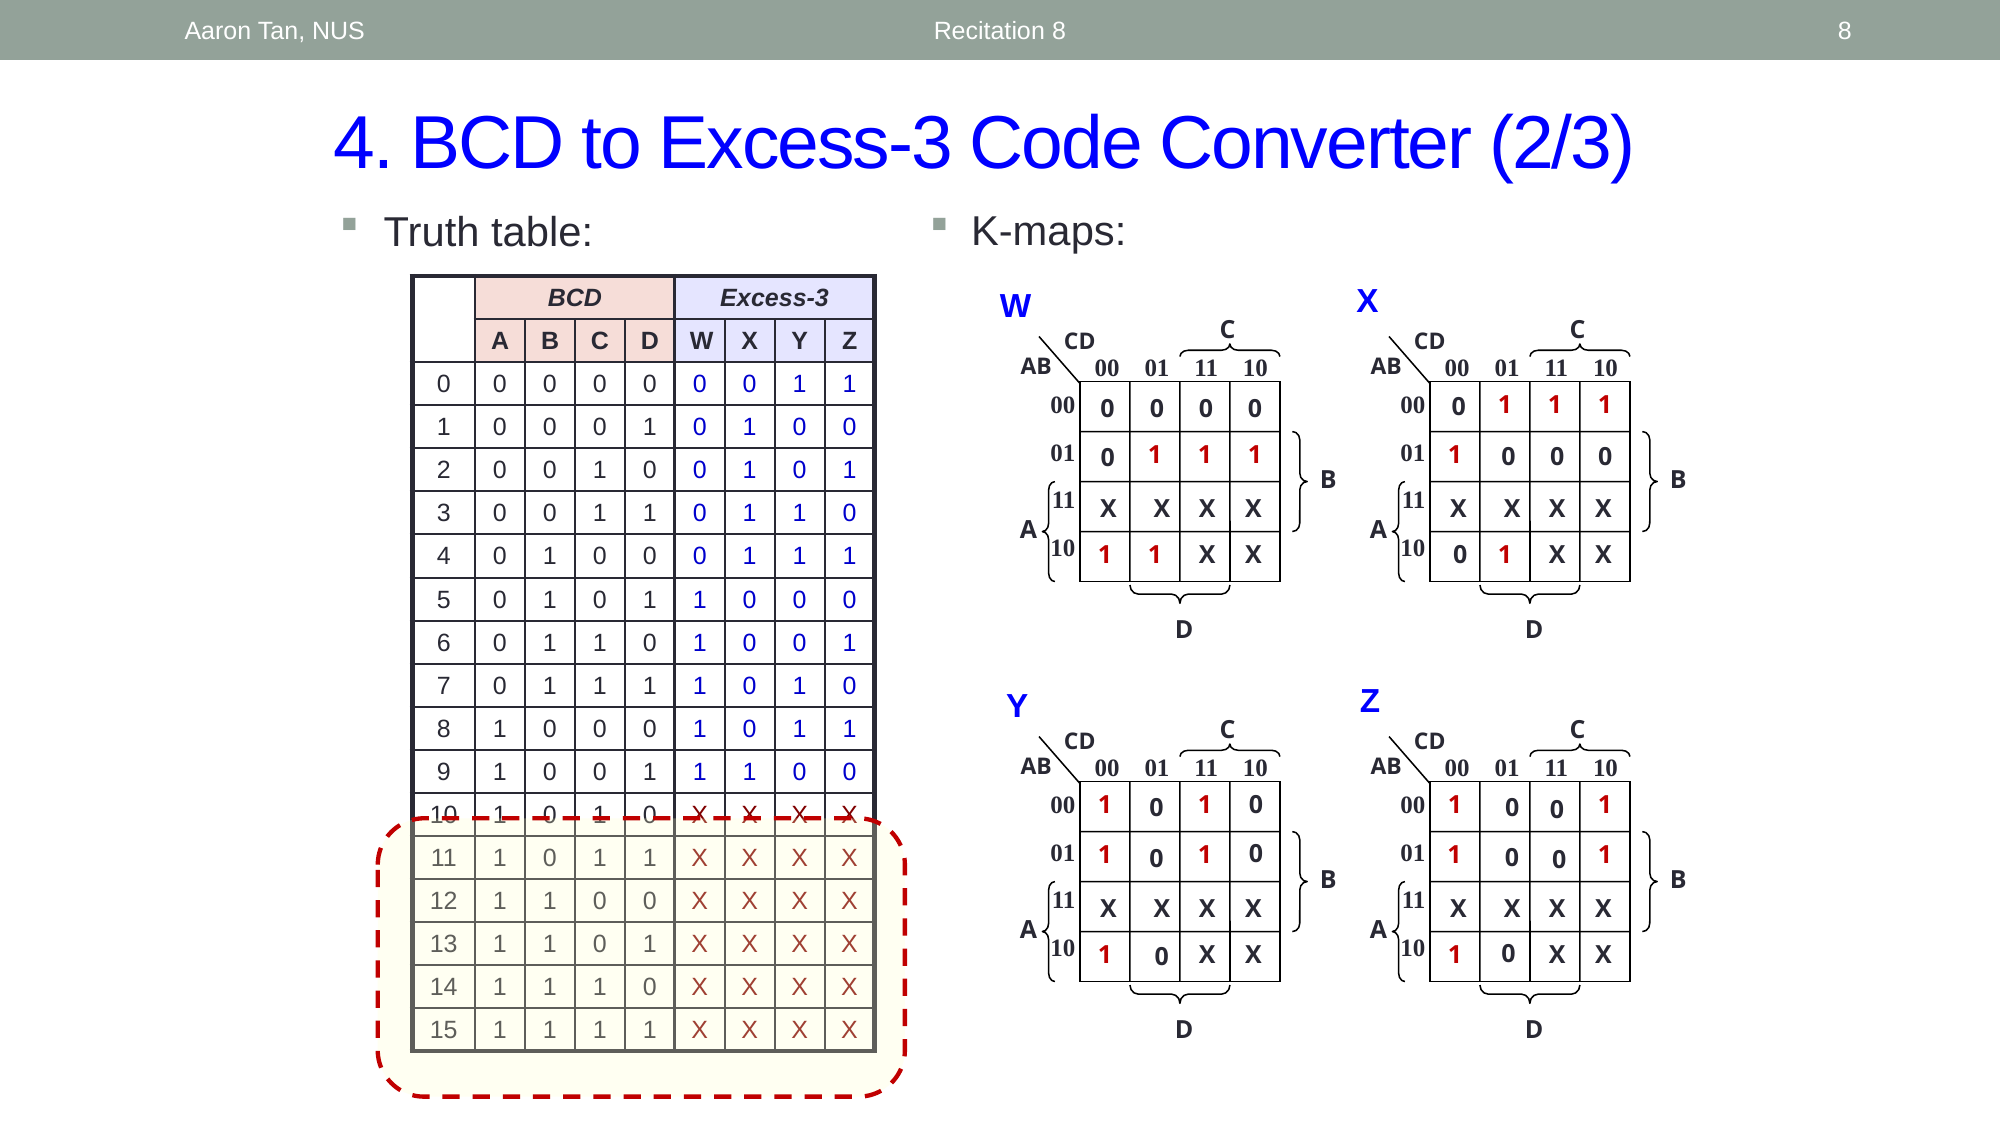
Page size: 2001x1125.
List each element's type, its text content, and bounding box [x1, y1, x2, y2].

table_cell 0 [576, 535, 624, 577]
table_cell 0 [676, 406, 724, 447]
table_cell 0 [626, 794, 673, 818]
title 4. BCD to Excess-3 Code Converter (2/3) [318, 86, 1700, 192]
table_cell Y [776, 320, 824, 361]
table_cell X [726, 794, 774, 818]
table_cell 1 [676, 751, 724, 792]
footer Recitation 8 [645, 3, 1547, 57]
slide_number Aaron Tan, NUS [169, 3, 645, 57]
table_cell 1 [626, 406, 673, 447]
table_cell 1 [526, 535, 574, 577]
table_cell Z [826, 320, 872, 361]
text_box Truth table: [324, 202, 788, 265]
table_cell X [676, 794, 724, 818]
table_cell 1 [676, 708, 724, 749]
table_cell 1 [626, 579, 673, 620]
table_cell D [626, 320, 673, 361]
table_header BCD [476, 278, 673, 318]
table_cell 0 [476, 406, 524, 447]
table_cell 0 [476, 492, 524, 533]
table_cell 0 [526, 708, 574, 749]
table_cell 0 [676, 535, 724, 577]
table_cell 0 [726, 665, 774, 706]
table_cell 0 [676, 449, 724, 490]
table_cell 0 [626, 622, 673, 663]
table_header Excess-3 [676, 278, 872, 318]
table_cell 1 [776, 363, 824, 404]
table_cell 0 [826, 406, 872, 447]
table_cell 0 [476, 449, 524, 490]
table_cell 1 [826, 449, 872, 490]
table_cell 1 [576, 794, 624, 818]
table_cell 0 [476, 363, 524, 404]
table_cell 1 [776, 708, 824, 749]
table_cell 0 [726, 708, 774, 749]
table_cell 1 [676, 665, 724, 706]
table_cell 1 [726, 535, 774, 577]
table_cell 1 [576, 622, 624, 663]
table_cell 1 [826, 622, 872, 663]
table_cell 1 [526, 622, 574, 663]
table_cell 0 [626, 708, 673, 749]
table_cell 0 [826, 665, 872, 706]
table_cell 0 [776, 406, 824, 447]
table_cell 0 [526, 751, 574, 792]
table_cell 1 [776, 535, 824, 577]
table_cell C [576, 320, 624, 361]
table_cell 0 [626, 363, 673, 404]
table_cell 0 [726, 363, 774, 404]
table_cell X [776, 794, 824, 818]
table_cell A [476, 320, 524, 361]
table_cell 0 [676, 492, 724, 533]
table_cell 1 [826, 708, 872, 749]
table_cell 3 [415, 492, 474, 533]
table_cell 8 [415, 708, 474, 749]
table_cell 0 [526, 449, 574, 490]
table_cell 1 [626, 751, 673, 792]
table_cell 9 [415, 751, 474, 792]
table_cell 0 [576, 708, 624, 749]
table_cell 0 [626, 535, 673, 577]
table_cell 0 [626, 449, 673, 490]
table_cell W [676, 320, 724, 361]
table_cell 1 [826, 535, 872, 577]
table_cell 0 [476, 579, 524, 620]
table_cell 0 [726, 579, 774, 620]
table_cell 1 [626, 492, 673, 533]
table_cell 1 [526, 579, 574, 620]
table_cell 5 [415, 579, 474, 620]
slide_number 8 [1725, 3, 1867, 57]
table_cell 10 [415, 794, 474, 818]
table_cell 0 [576, 751, 624, 792]
table_cell 1 [576, 449, 624, 490]
table_cell 1 [726, 751, 774, 792]
text_box [375, 816, 908, 1099]
table_cell 0 [526, 363, 574, 404]
table_cell 0 [476, 622, 524, 663]
table_cell 0 [576, 363, 624, 404]
table_cell 0 [826, 751, 872, 792]
table_cell 0 [776, 579, 824, 620]
table_cell 1 [476, 708, 524, 749]
text_box K-maps: [899, 202, 1363, 265]
table_cell X [826, 794, 872, 818]
table_cell 1 [476, 751, 524, 792]
table_cell 0 [526, 406, 574, 447]
table_header [415, 278, 474, 361]
table_cell 1 [776, 665, 824, 706]
table_cell 0 [676, 363, 724, 404]
table_cell 0 [576, 406, 624, 447]
table_cell 7 [415, 665, 474, 706]
table_cell 1 [626, 665, 673, 706]
table_cell 1 [826, 363, 872, 404]
table_cell 0 [826, 579, 872, 620]
table_cell 1 [415, 406, 474, 447]
table_cell 0 [776, 751, 824, 792]
table_cell 0 [726, 622, 774, 663]
table_cell 1 [676, 622, 724, 663]
table_cell 0 [476, 535, 524, 577]
table_cell 0 [576, 579, 624, 620]
table_cell 0 [776, 622, 824, 663]
table_cell 0 [476, 665, 524, 706]
table_cell 6 [415, 622, 474, 663]
table_cell 1 [776, 492, 824, 533]
table_cell 0 [526, 794, 574, 818]
table_cell 1 [576, 492, 624, 533]
table_cell 0 [776, 449, 824, 490]
table_cell 1 [726, 492, 774, 533]
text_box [978, 271, 1701, 1042]
table_cell 2 [415, 449, 474, 490]
table_cell B [526, 320, 574, 361]
table_cell 0 [826, 492, 872, 533]
table_cell 1 [726, 449, 774, 490]
table_cell 1 [526, 665, 574, 706]
table_cell 4 [415, 535, 474, 577]
table_cell 1 [576, 665, 624, 706]
table_cell 0 [526, 492, 574, 533]
table_cell 1 [476, 794, 524, 818]
table_cell X [726, 320, 774, 361]
table_cell 0 [415, 363, 474, 404]
table_cell 1 [676, 579, 724, 620]
table_cell 1 [726, 406, 774, 447]
